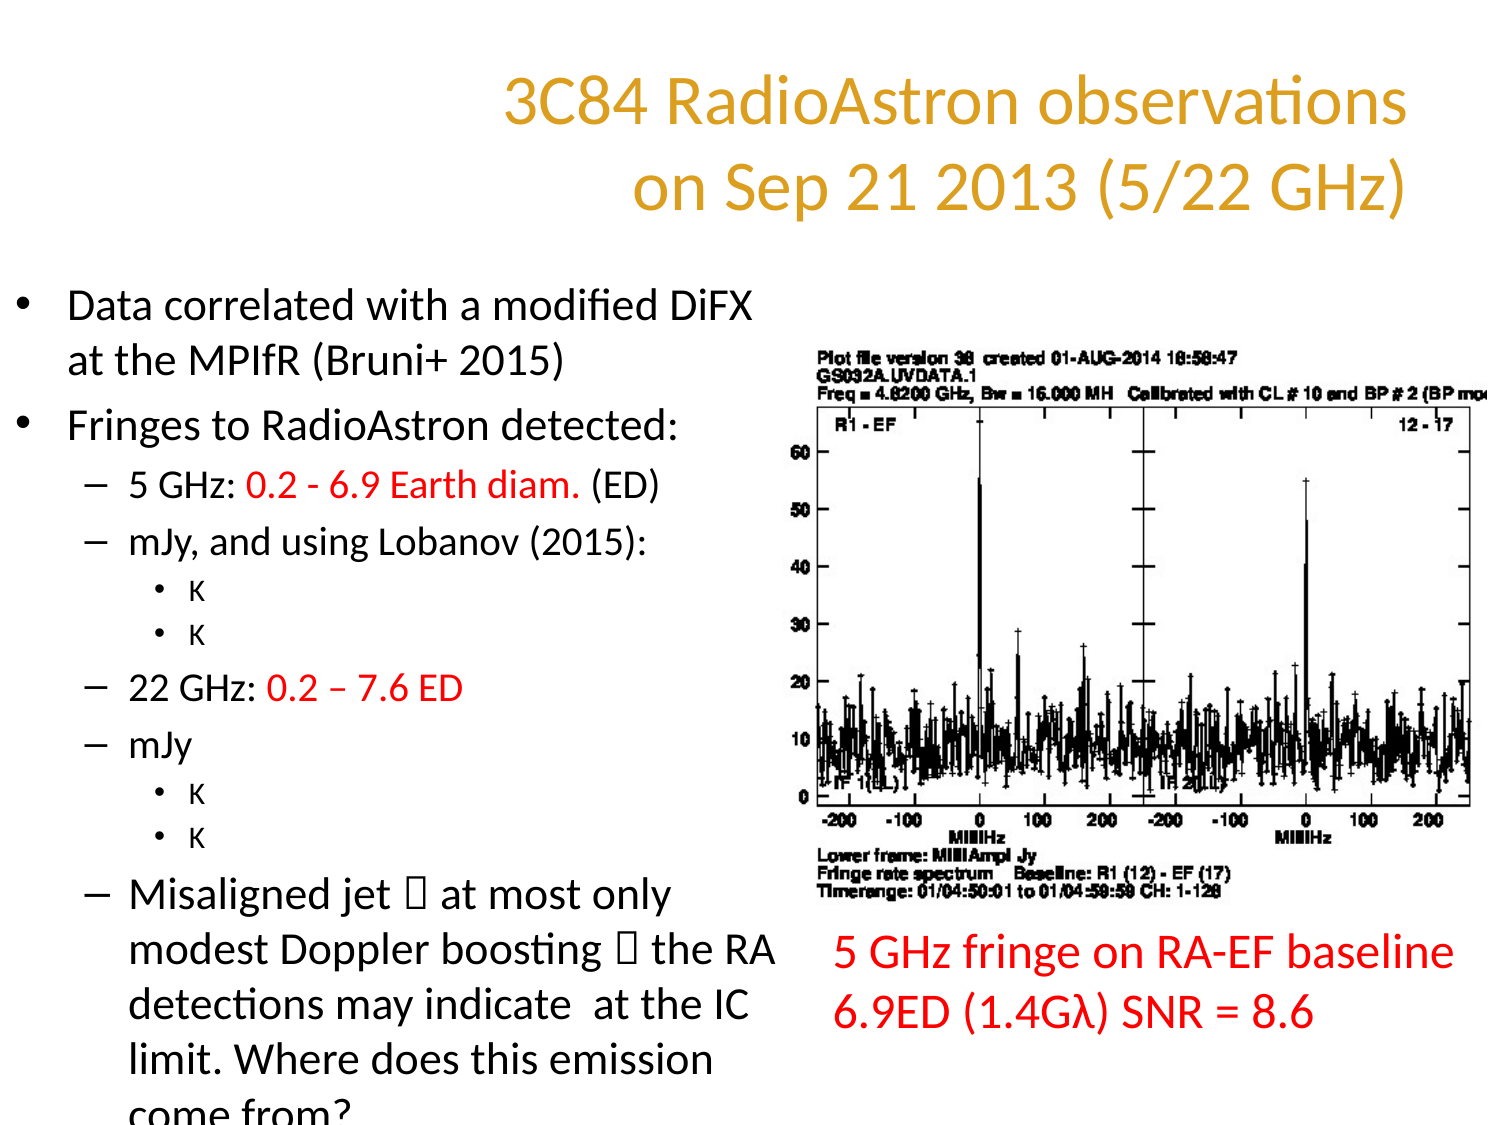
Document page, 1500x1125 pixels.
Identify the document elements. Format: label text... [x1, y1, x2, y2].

picture [749, 337, 1487, 911]
title 3C84 RadioAstron observations on Sep 21 2013 (5/22 GHz) [75, 45, 1425, 233]
text_box 5 GHz fringe on RA-EF baseline 6.9ED (1.4Gλ) SNR = 8.6 [817, 919, 1482, 1046]
